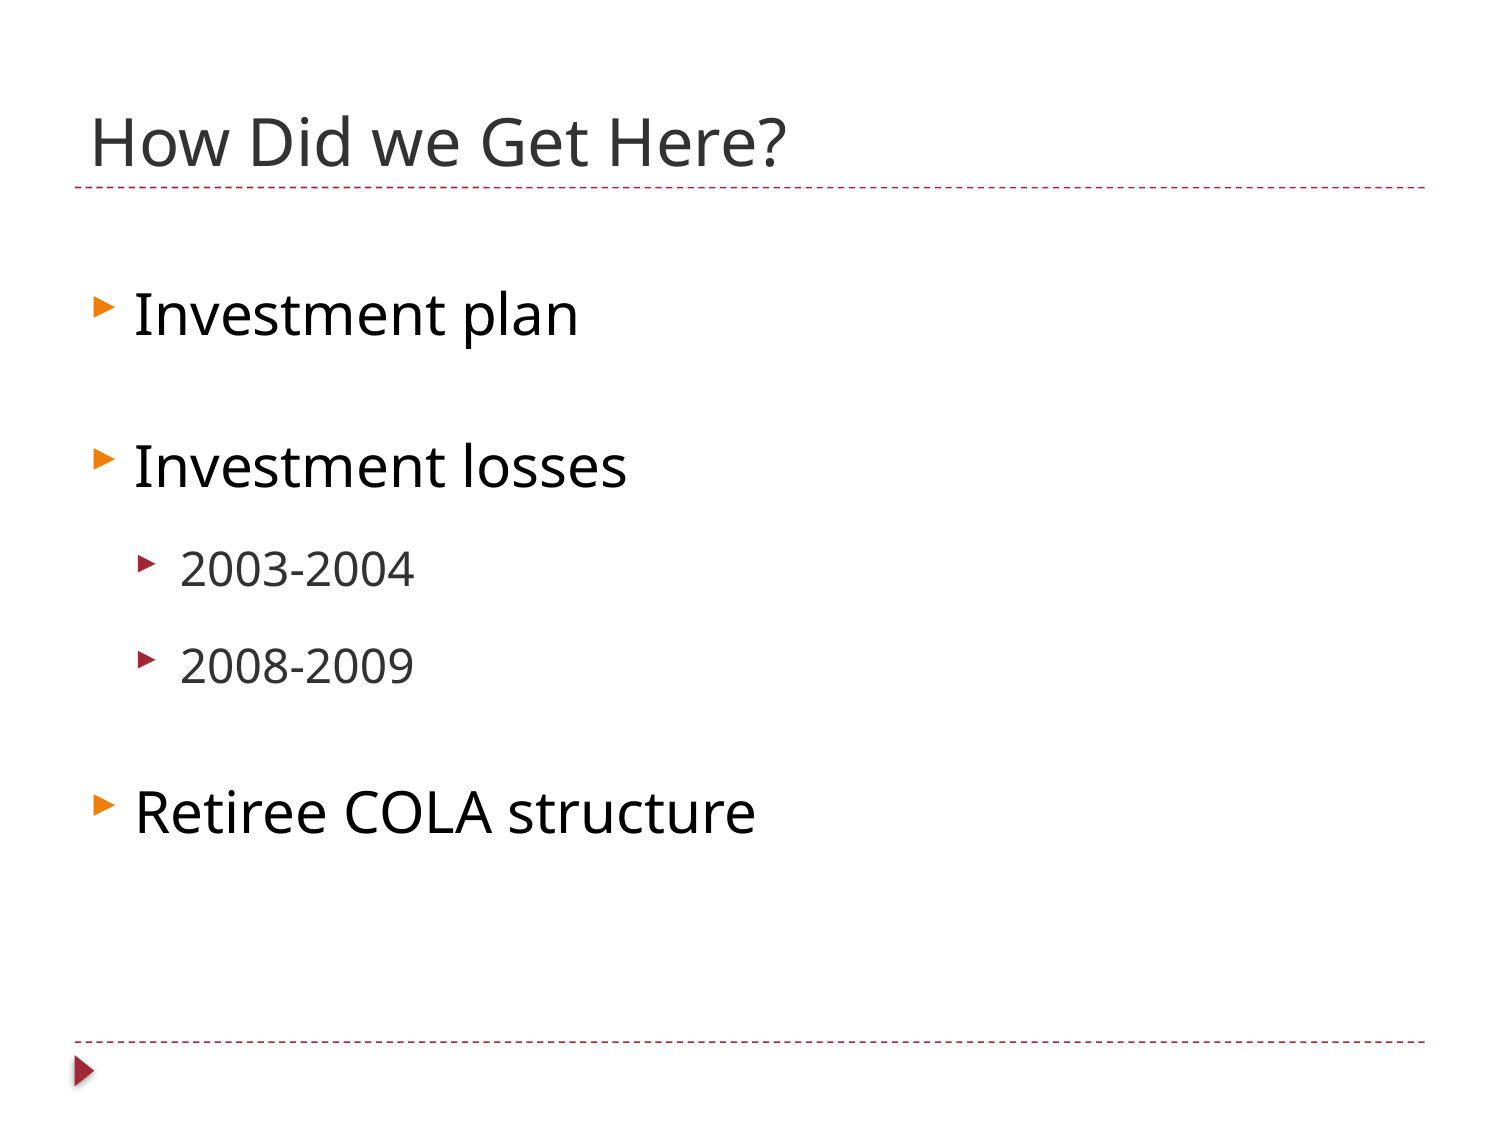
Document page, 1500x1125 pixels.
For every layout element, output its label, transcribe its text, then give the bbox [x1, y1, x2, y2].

list Investment plan Investment losses 2003-2004 2008-2009 Retiree COLA structure [75, 200, 1425, 1010]
title How Did we Get Here? [75, 24, 1425, 188]
